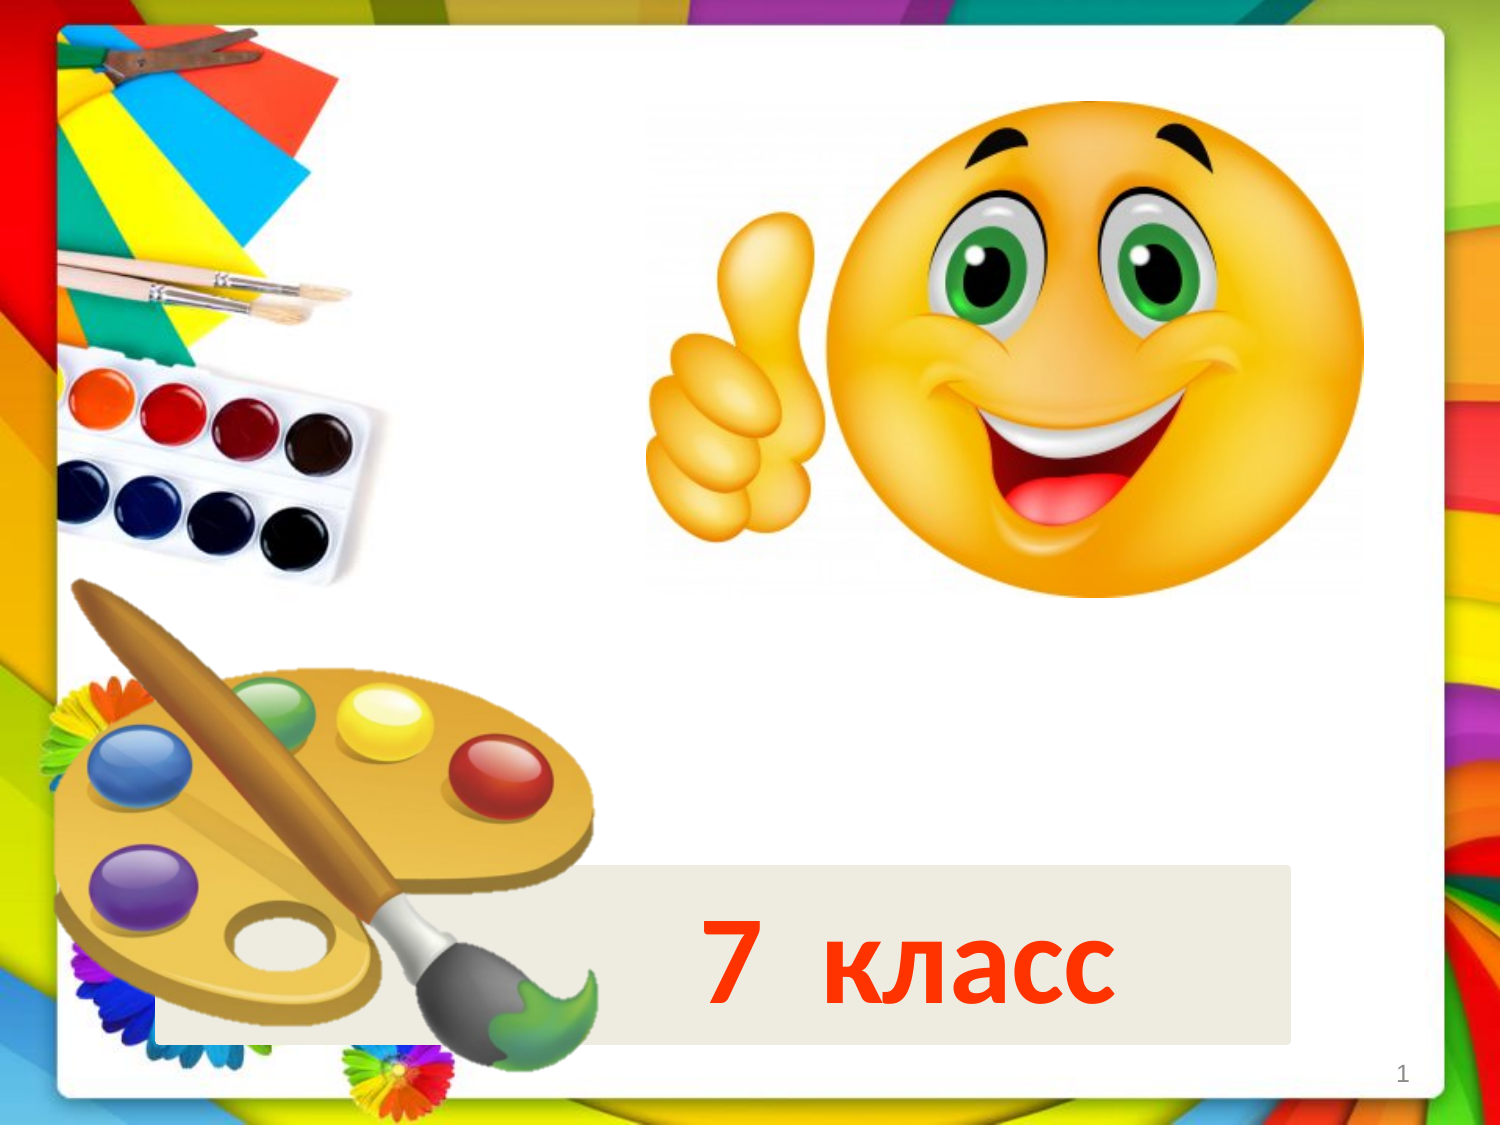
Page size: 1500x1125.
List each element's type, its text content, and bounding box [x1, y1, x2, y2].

picture [0, 0, 1500, 1125]
subtitle 7 класс [660, 869, 1287, 1041]
slide_number 1 [1074, 1042, 1425, 1103]
